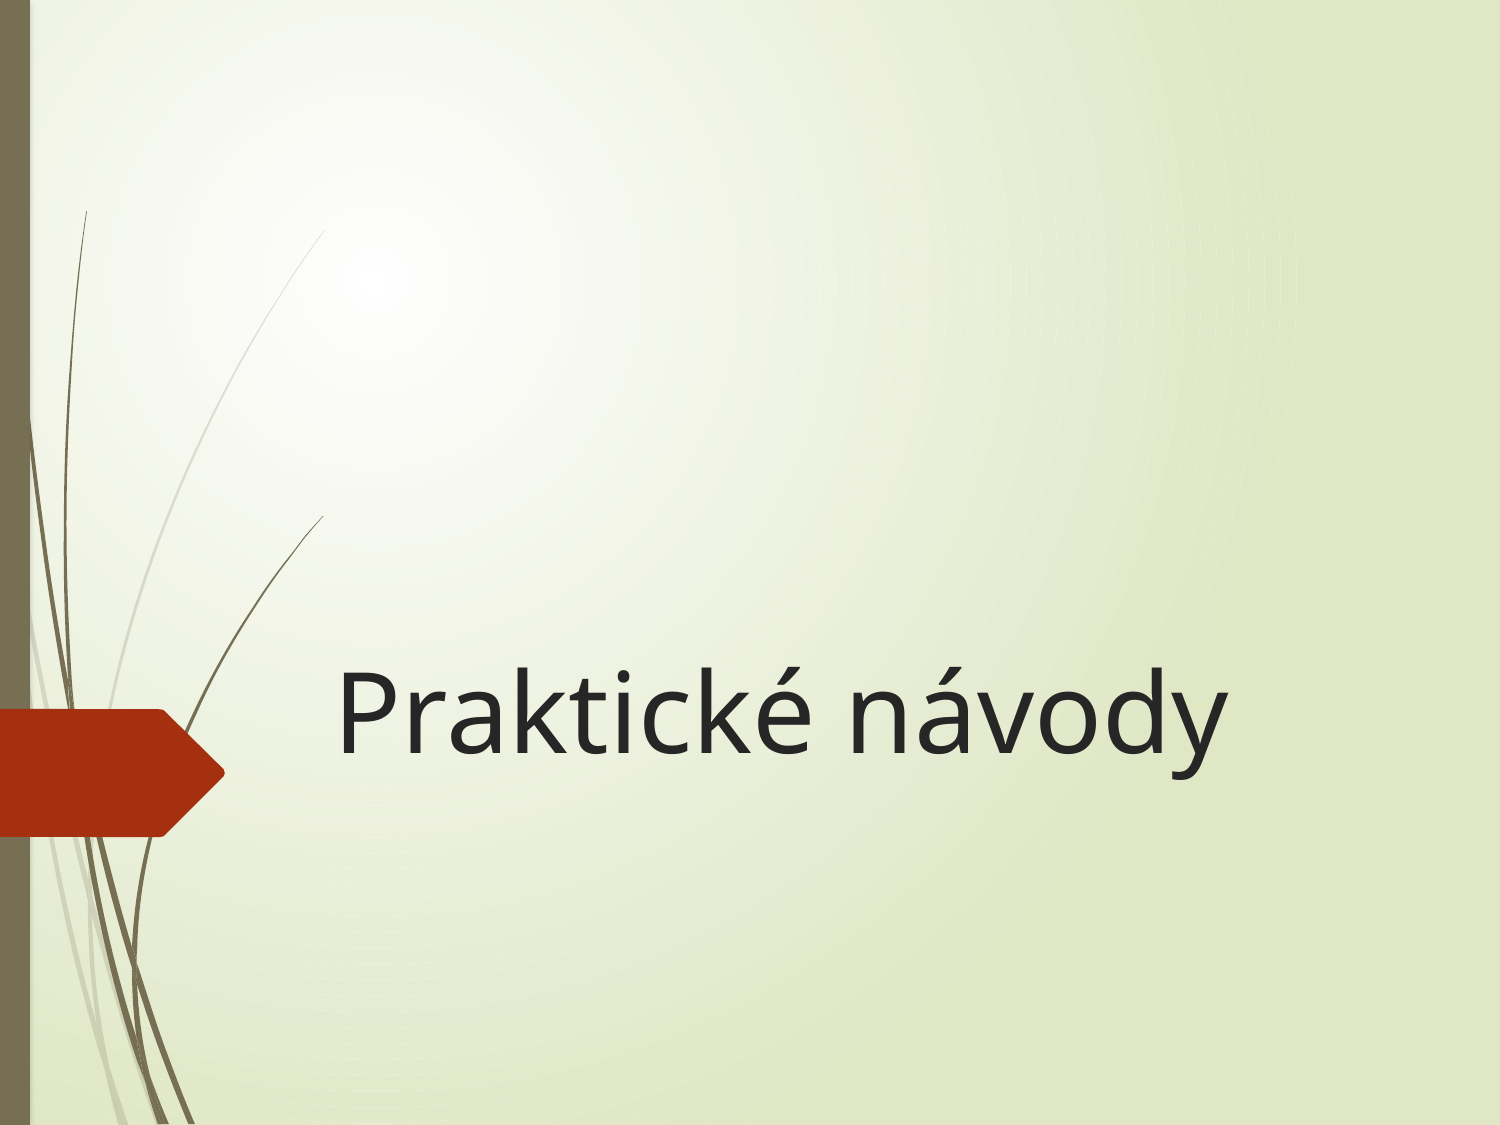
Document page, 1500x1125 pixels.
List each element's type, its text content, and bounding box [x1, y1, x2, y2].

title Praktické návody [318, 412, 1402, 784]
